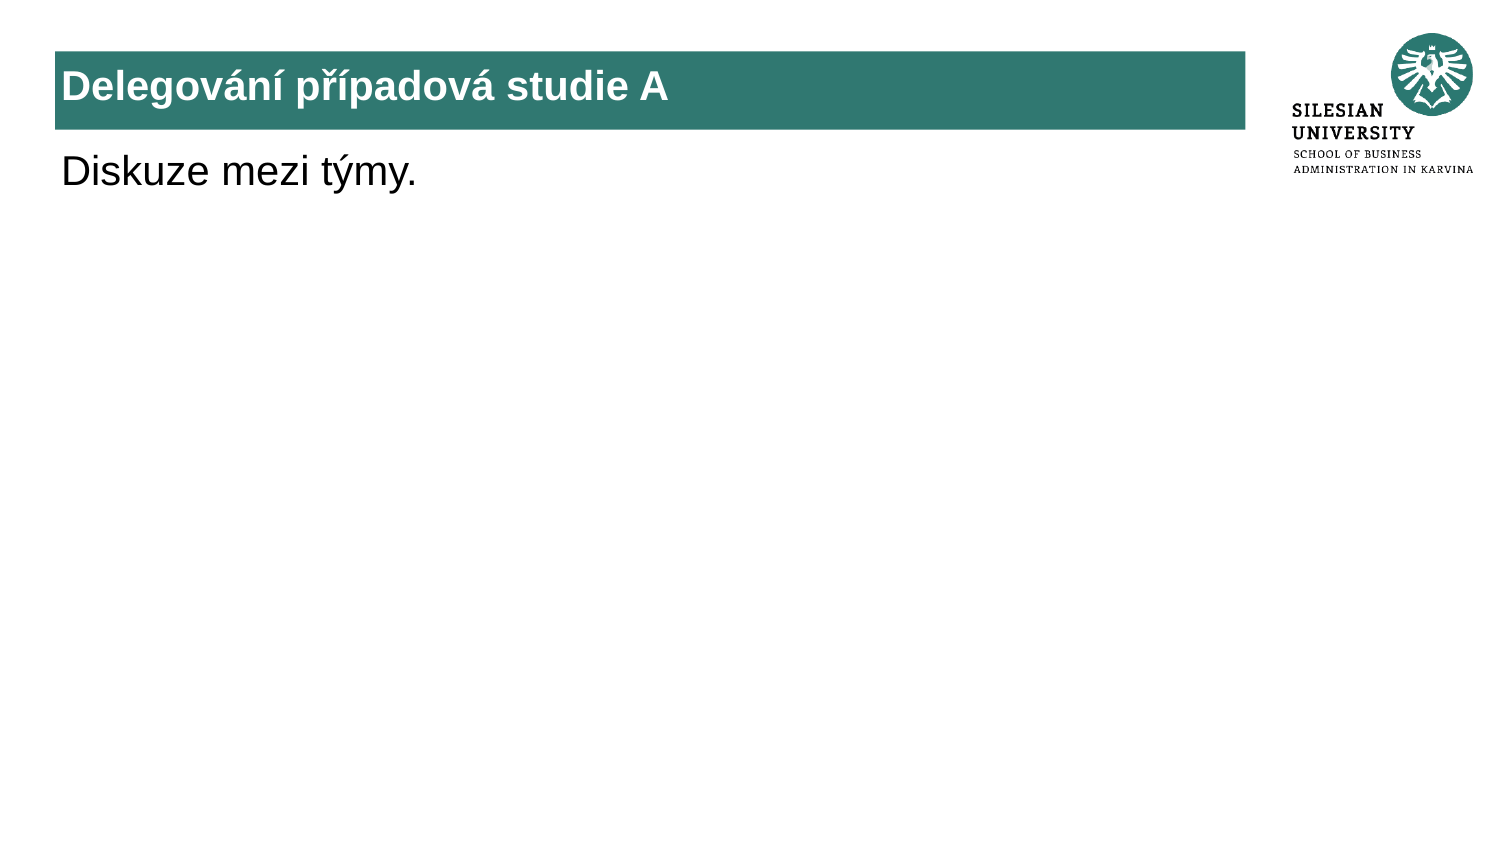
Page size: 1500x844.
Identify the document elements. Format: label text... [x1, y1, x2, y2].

text_box Diskuze mezi týmy. [46, 136, 1293, 202]
text_box Delegování případová studie A [46, 51, 1212, 117]
picture [1292, 33, 1474, 173]
text_box [53, 49, 1247, 132]
